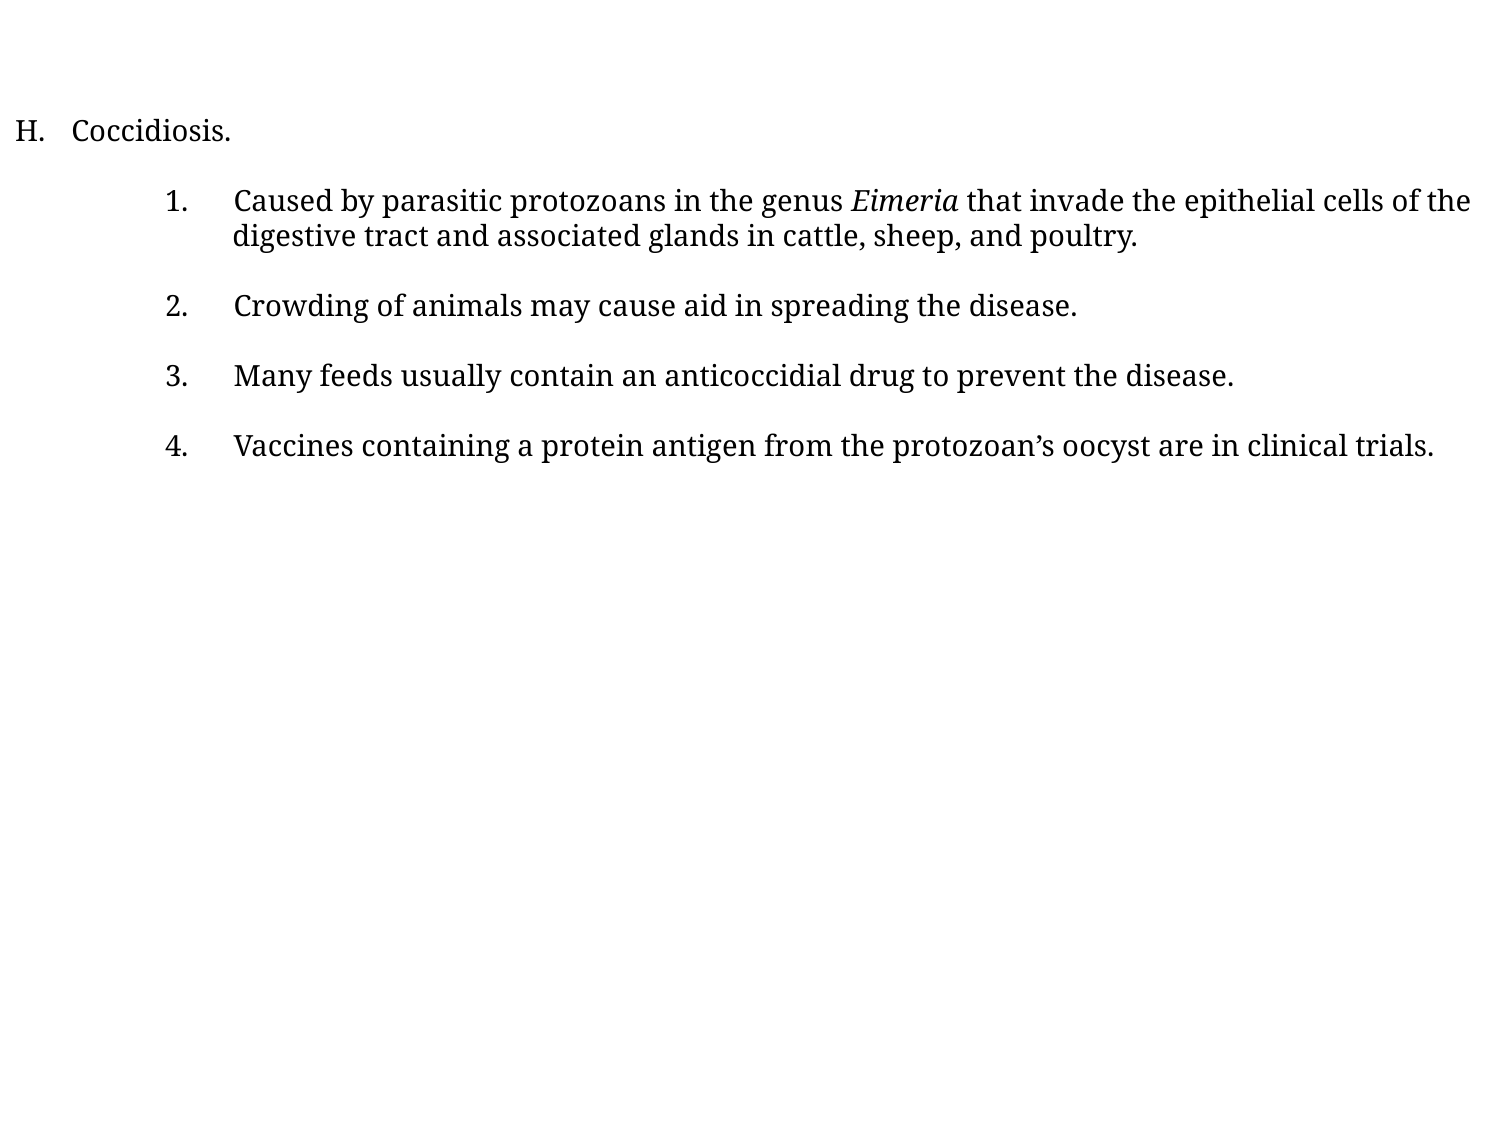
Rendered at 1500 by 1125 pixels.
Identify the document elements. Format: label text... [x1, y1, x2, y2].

text_box Coccidiosis. 1. Caused by parasitic protozoans in the genus Eimeria that invade the epithelial cells of the digestive tract and associated glands in cattle, sheep, and poultry. 2. Crowding of animals may cause aid in spreading the disease. 3. Many feeds usually contain an anticoccidial drug to prevent the disease. 4. Vaccines containing a protein antigen from the protozoan’s oocyst are in clinical trials. [0, 105, 1500, 470]
